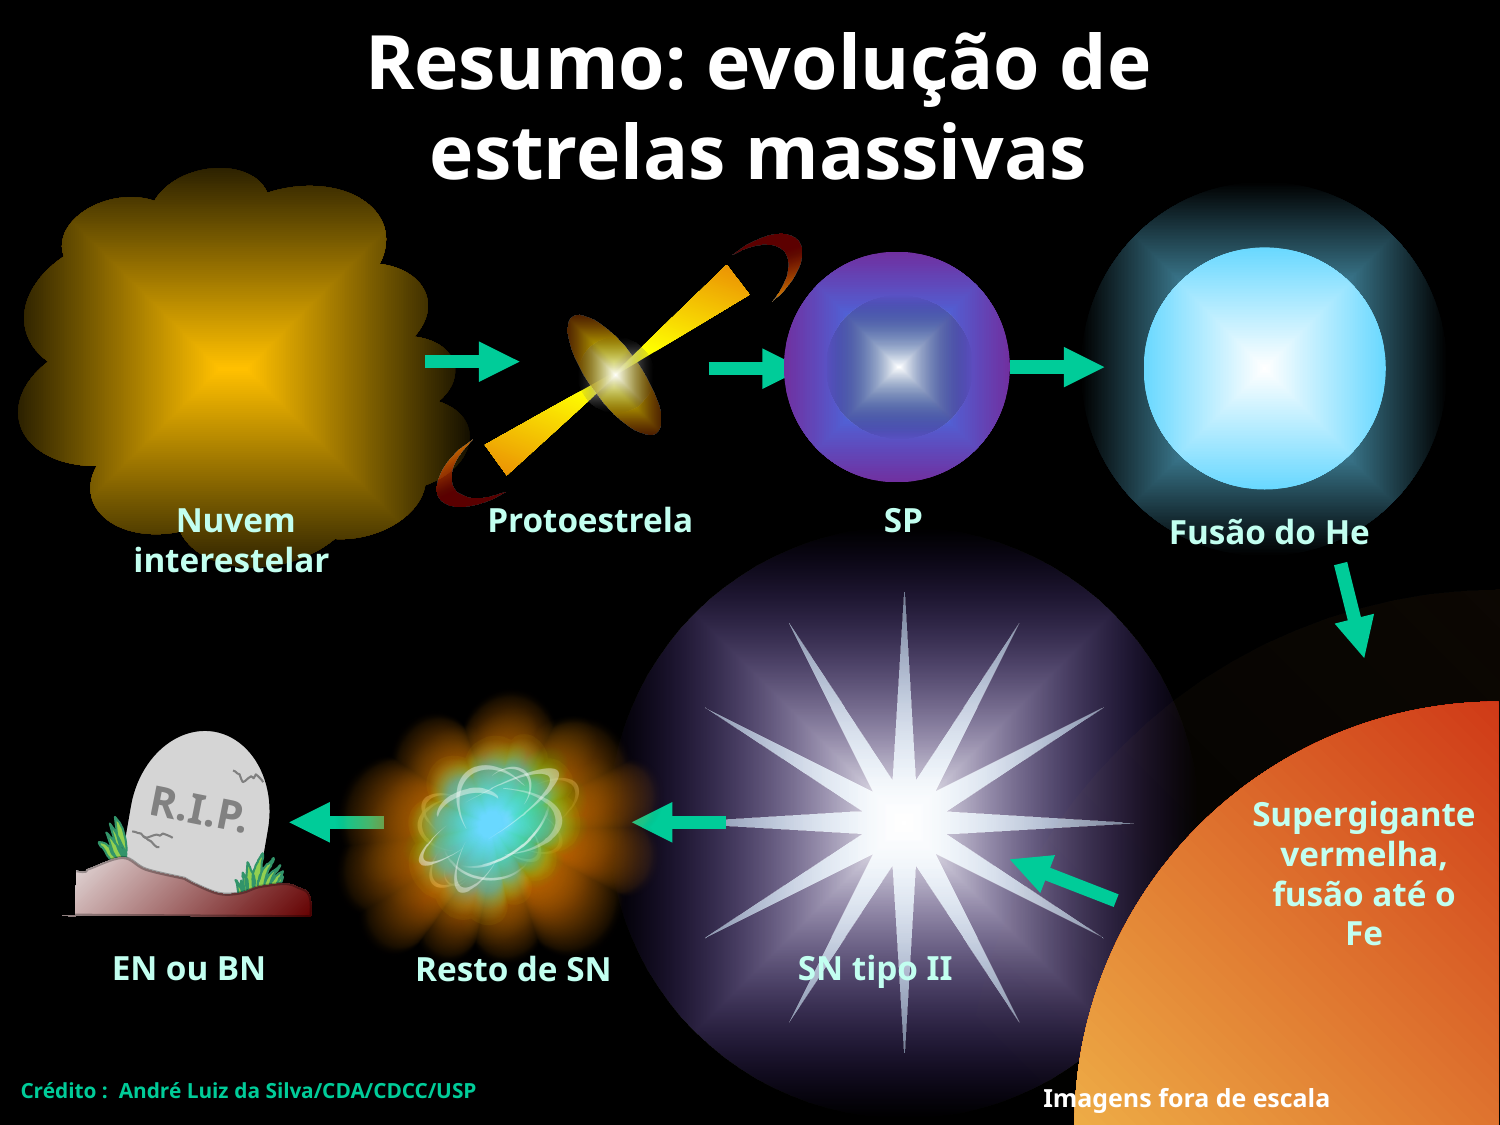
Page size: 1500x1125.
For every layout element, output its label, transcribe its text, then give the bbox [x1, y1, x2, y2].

text_box EN ou BN [32, 940, 346, 995]
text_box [963, 589, 1500, 1125]
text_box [1080, 181, 1448, 557]
text_box [18, 195, 470, 536]
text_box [608, 526, 1200, 1118]
text_box Protoestrela [460, 491, 511, 547]
picture [333, 685, 665, 968]
text_box Resto de SN [383, 975, 602, 996]
text_box SP [773, 491, 1034, 525]
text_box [516, 163, 723, 577]
text_box Resumo: evolução de estrelas massivas [17, 7, 1500, 195]
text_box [783, 251, 1011, 483]
text_box Nuvem interestelar [106, 491, 366, 587]
text_box Crédito : André Luiz da Silva/CDA/CDCC/USP [5, 1070, 602, 1111]
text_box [1340, 563, 1365, 659]
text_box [41, 729, 314, 918]
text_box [1009, 859, 1117, 901]
